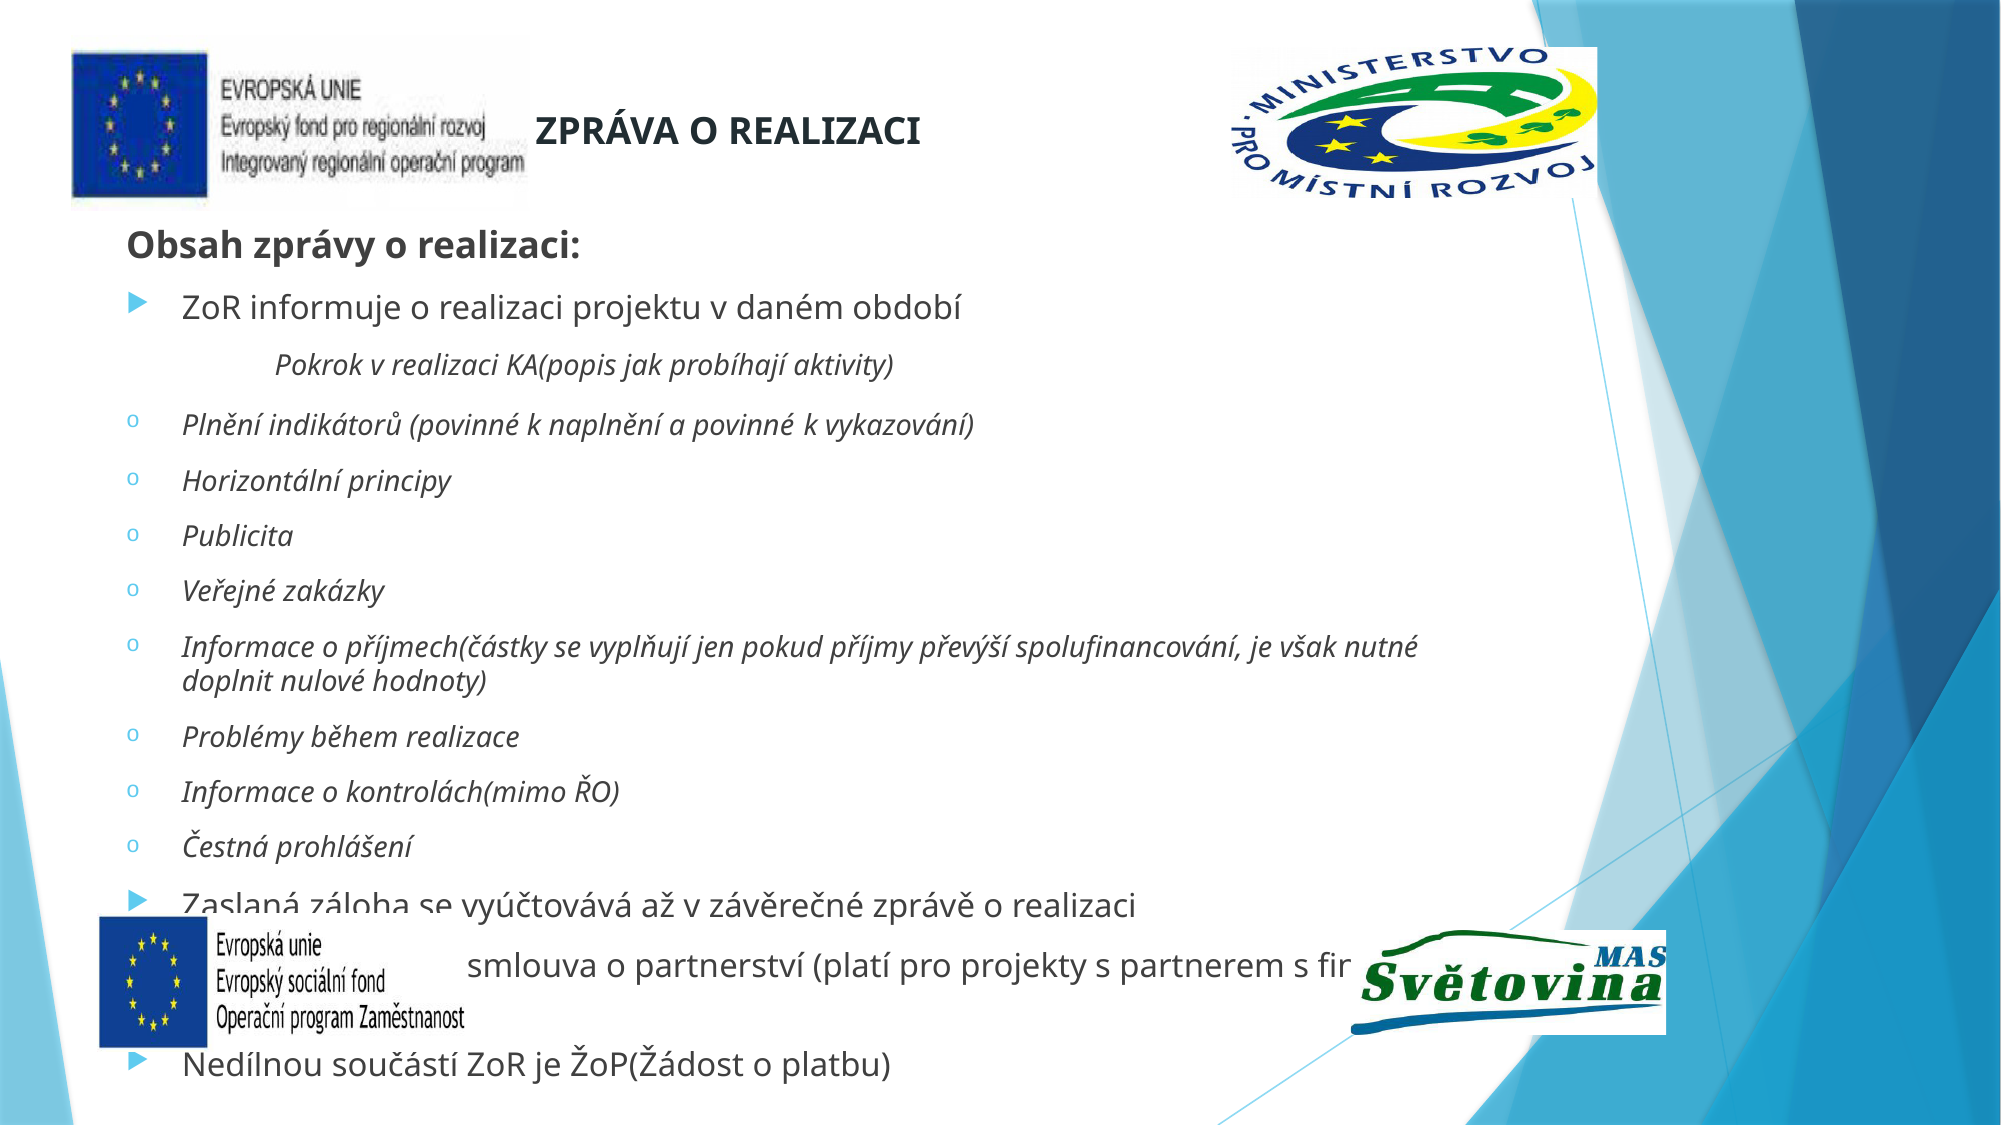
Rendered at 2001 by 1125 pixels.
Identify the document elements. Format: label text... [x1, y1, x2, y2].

picture [1230, 47, 1598, 199]
title ZPRÁVA O REALIZACI [535, 99, 1522, 214]
picture [1350, 930, 1667, 1035]
list Obsah zprávy o realizaci: ZoR informuje o realizaci projektu v daném období Pokrok v realizaci KA(popis jak probíhají aktivity) Plnění indikátorů (povinné k naplnění a povinné k vykazování) Horizontální principy Publicita Veřejné zakázky Informace o příjmech(částky se vyplňují jen pokud příjmy převýší spolufinancování, je však nutné doplnit nulové hodnoty) Problémy během realizace Informace o kontrolách(mimo ŘO) Čestná prohlášení Zaslaná záloha se vyúčtovává až v závěrečné zprávě o realizaci Součástí 1.ZoR je i smlouva o partnerství (platí pro projekty s partnerem s fin. příspěvkem) Nedílnou součástí ZoR je ŽoP(Žádost o platbu) [111, 214, 1522, 1097]
picture [70, 34, 531, 211]
picture [96, 913, 465, 1052]
